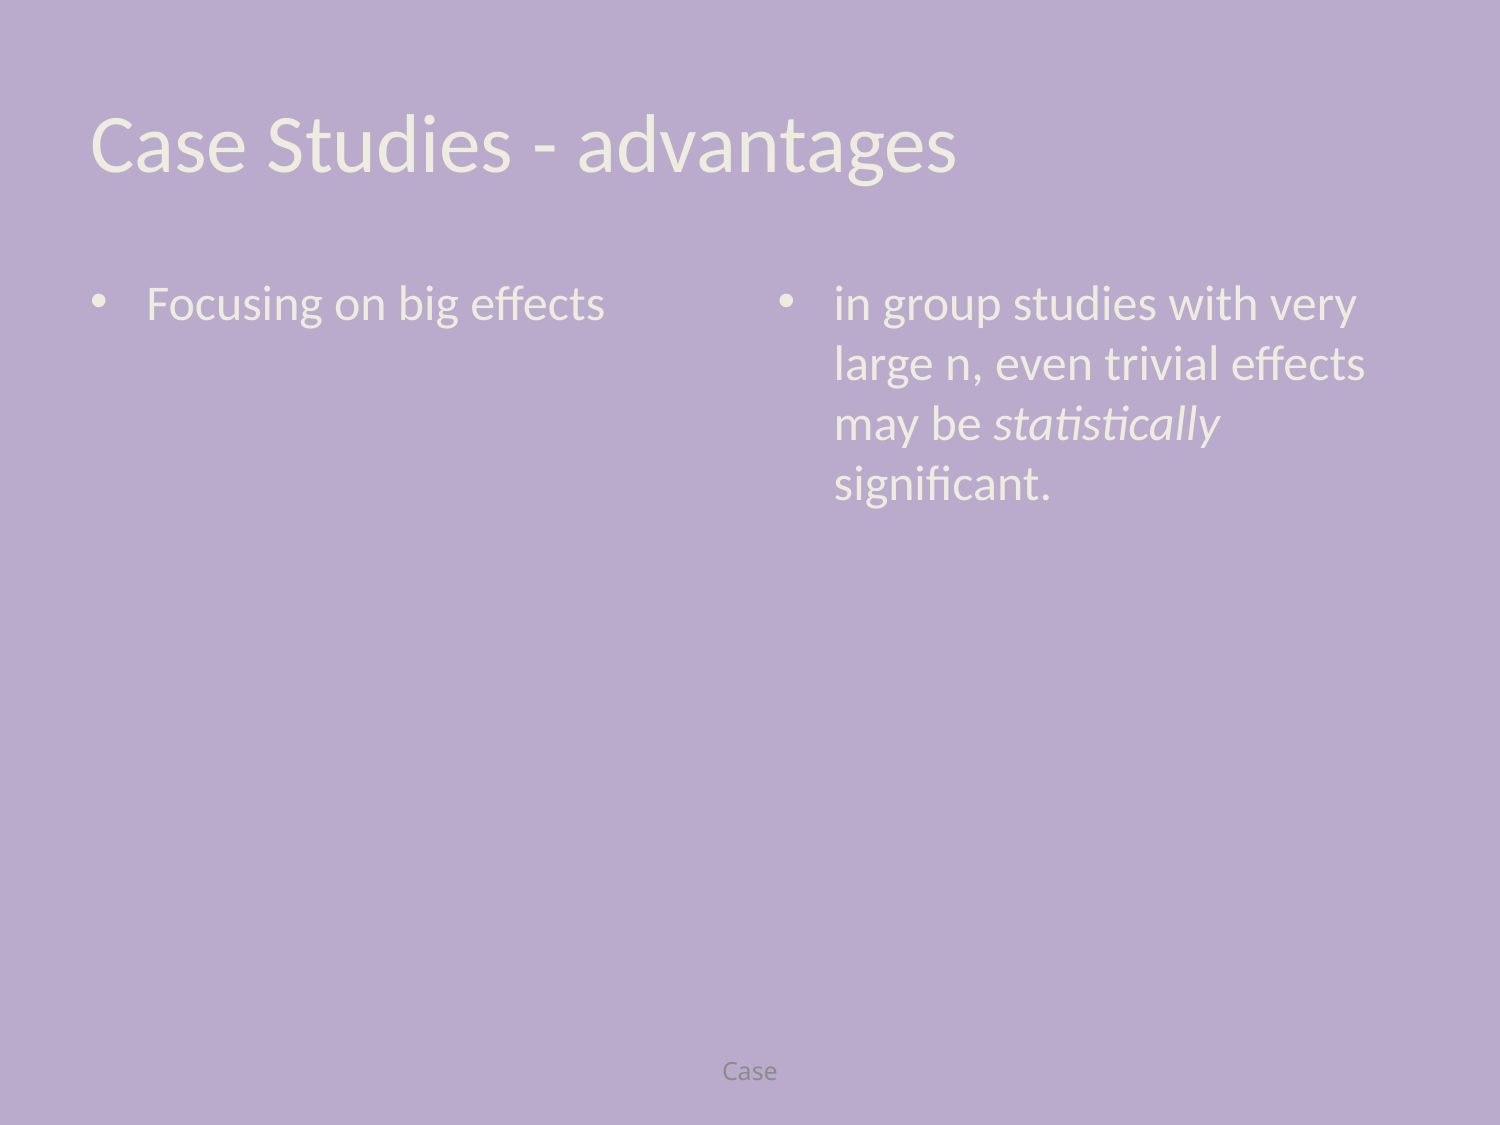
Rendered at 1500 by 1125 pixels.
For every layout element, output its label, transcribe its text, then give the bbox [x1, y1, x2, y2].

title Case Studies - advantages [75, 45, 1425, 233]
footer Case [512, 1042, 988, 1103]
list Focusing on big effects [75, 262, 738, 1005]
list in group studies with very large n, even trivial effects may be statistically significant. [762, 262, 1425, 1005]
